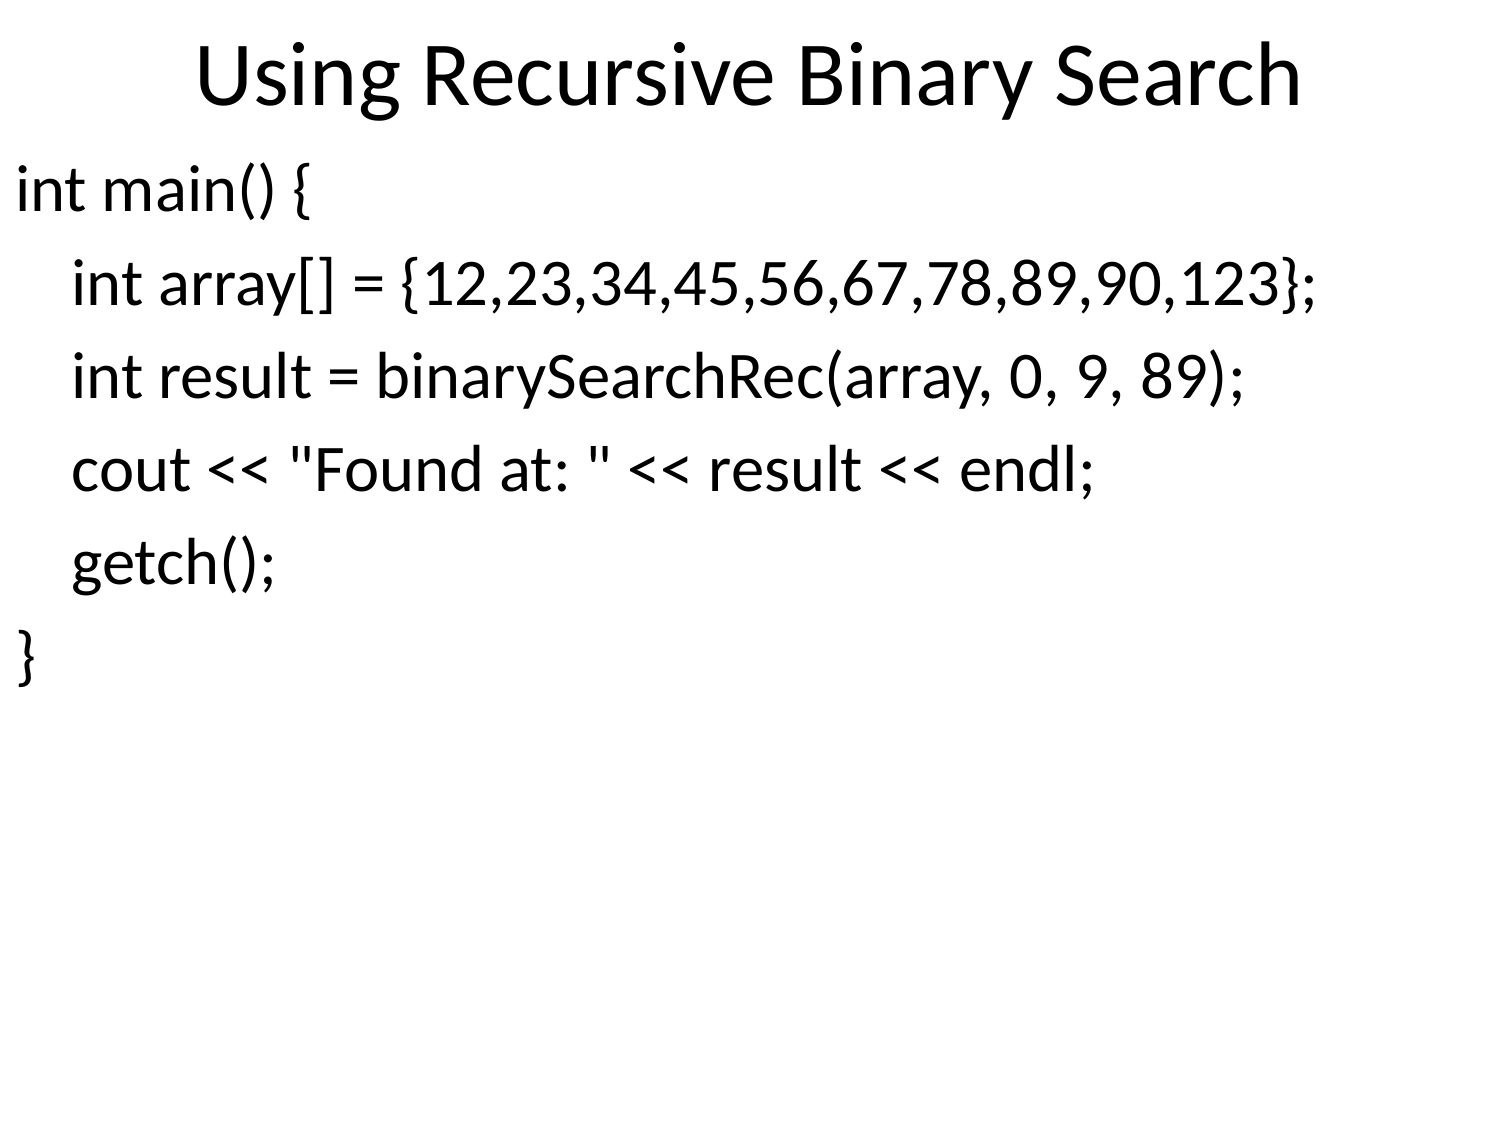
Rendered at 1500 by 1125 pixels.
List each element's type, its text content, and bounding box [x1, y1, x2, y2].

title Using Recursive Binary Search [75, 0, 1425, 137]
list int main() { int array[] = {12,23,34,45,56,67,78,89,90,123}; int result = binarySearchRec(array, 0, 9, 89); cout << "Found at: " << result << endl; getch(); } [0, 137, 1500, 1125]
